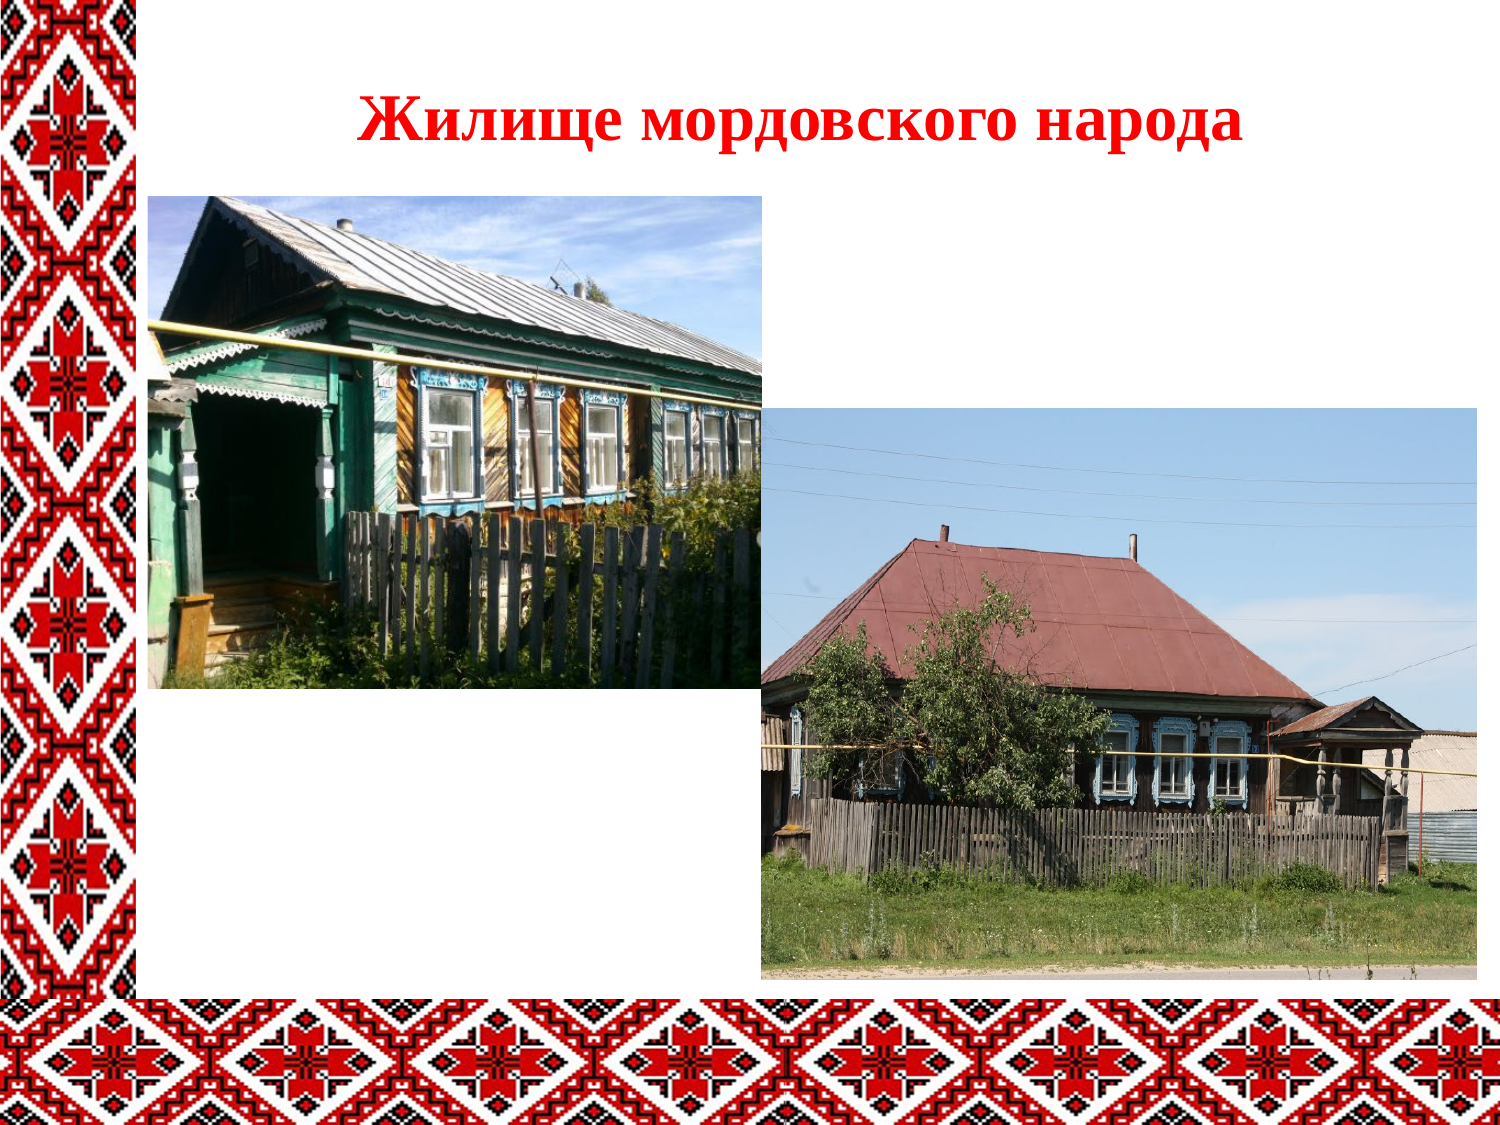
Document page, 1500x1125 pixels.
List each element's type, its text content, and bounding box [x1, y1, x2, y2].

picture [0, 0, 1500, 1125]
text_box Жилище мордовского народа [182, 66, 1435, 161]
